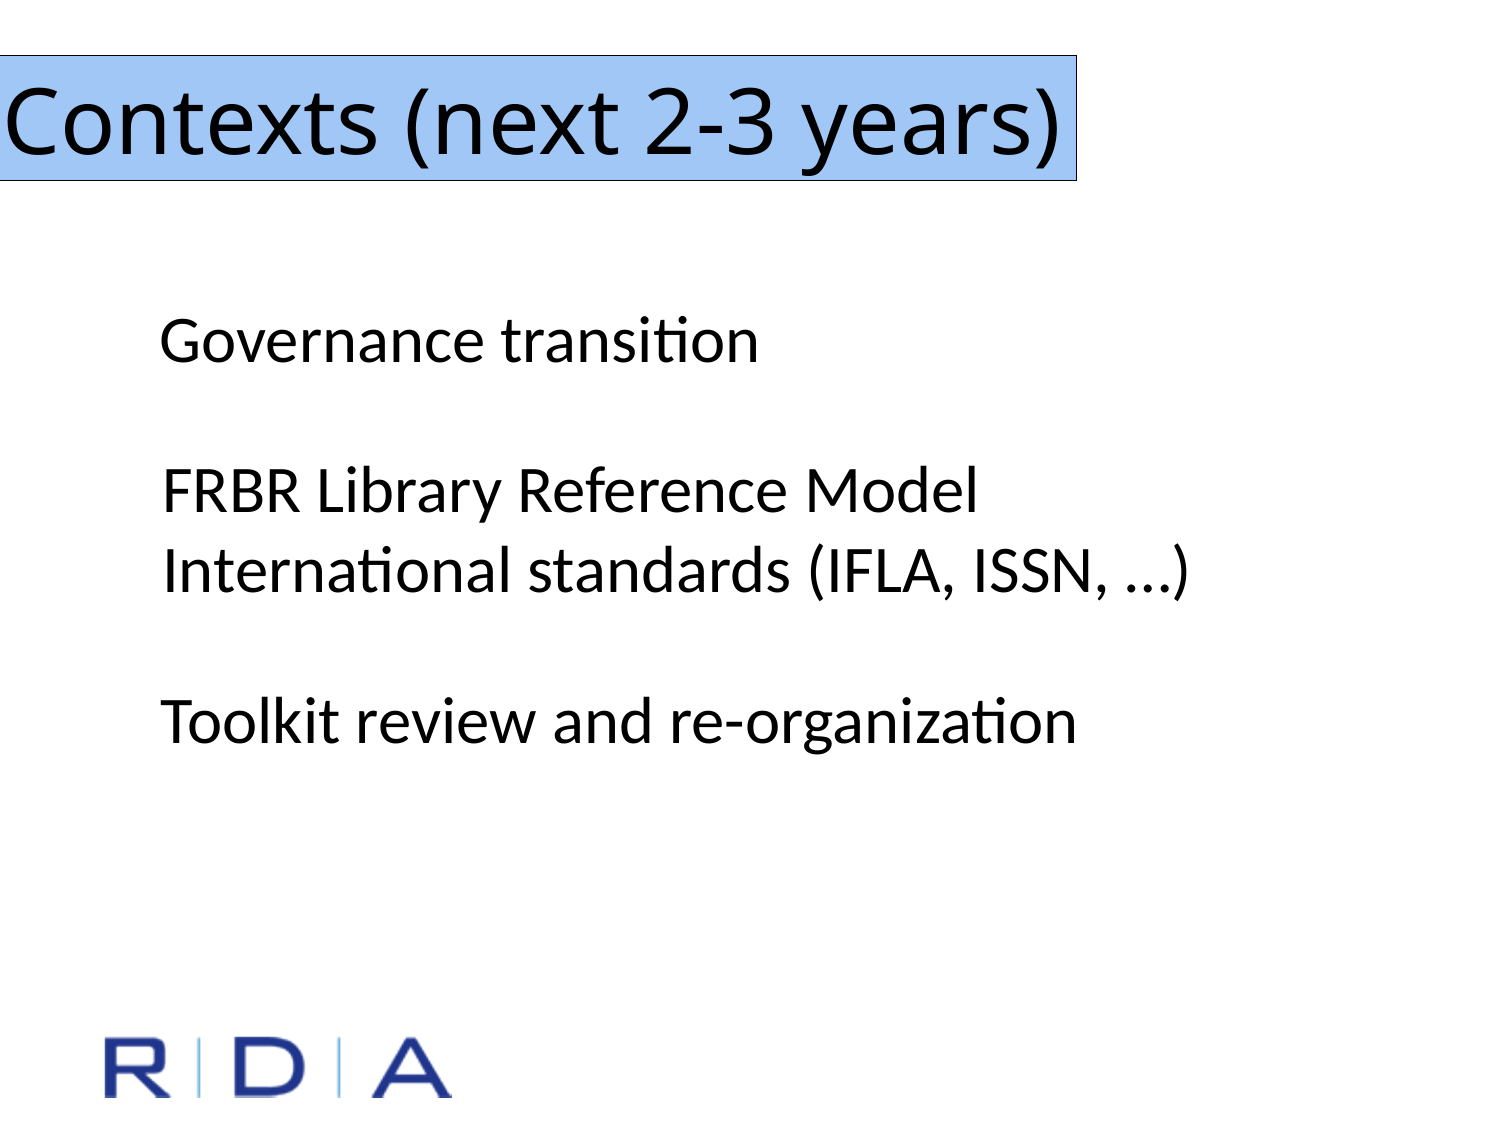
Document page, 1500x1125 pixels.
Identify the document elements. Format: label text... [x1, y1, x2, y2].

text_box Contexts (next 2-3 years) [0, 55, 1077, 181]
text_box FRBR Library Reference Model International standards (IFLA, ISSN, …) [147, 438, 1208, 614]
text_box Governance transition [144, 288, 776, 383]
text_box Toolkit review and re-organization [145, 669, 1095, 765]
picture [103, 1035, 452, 1098]
